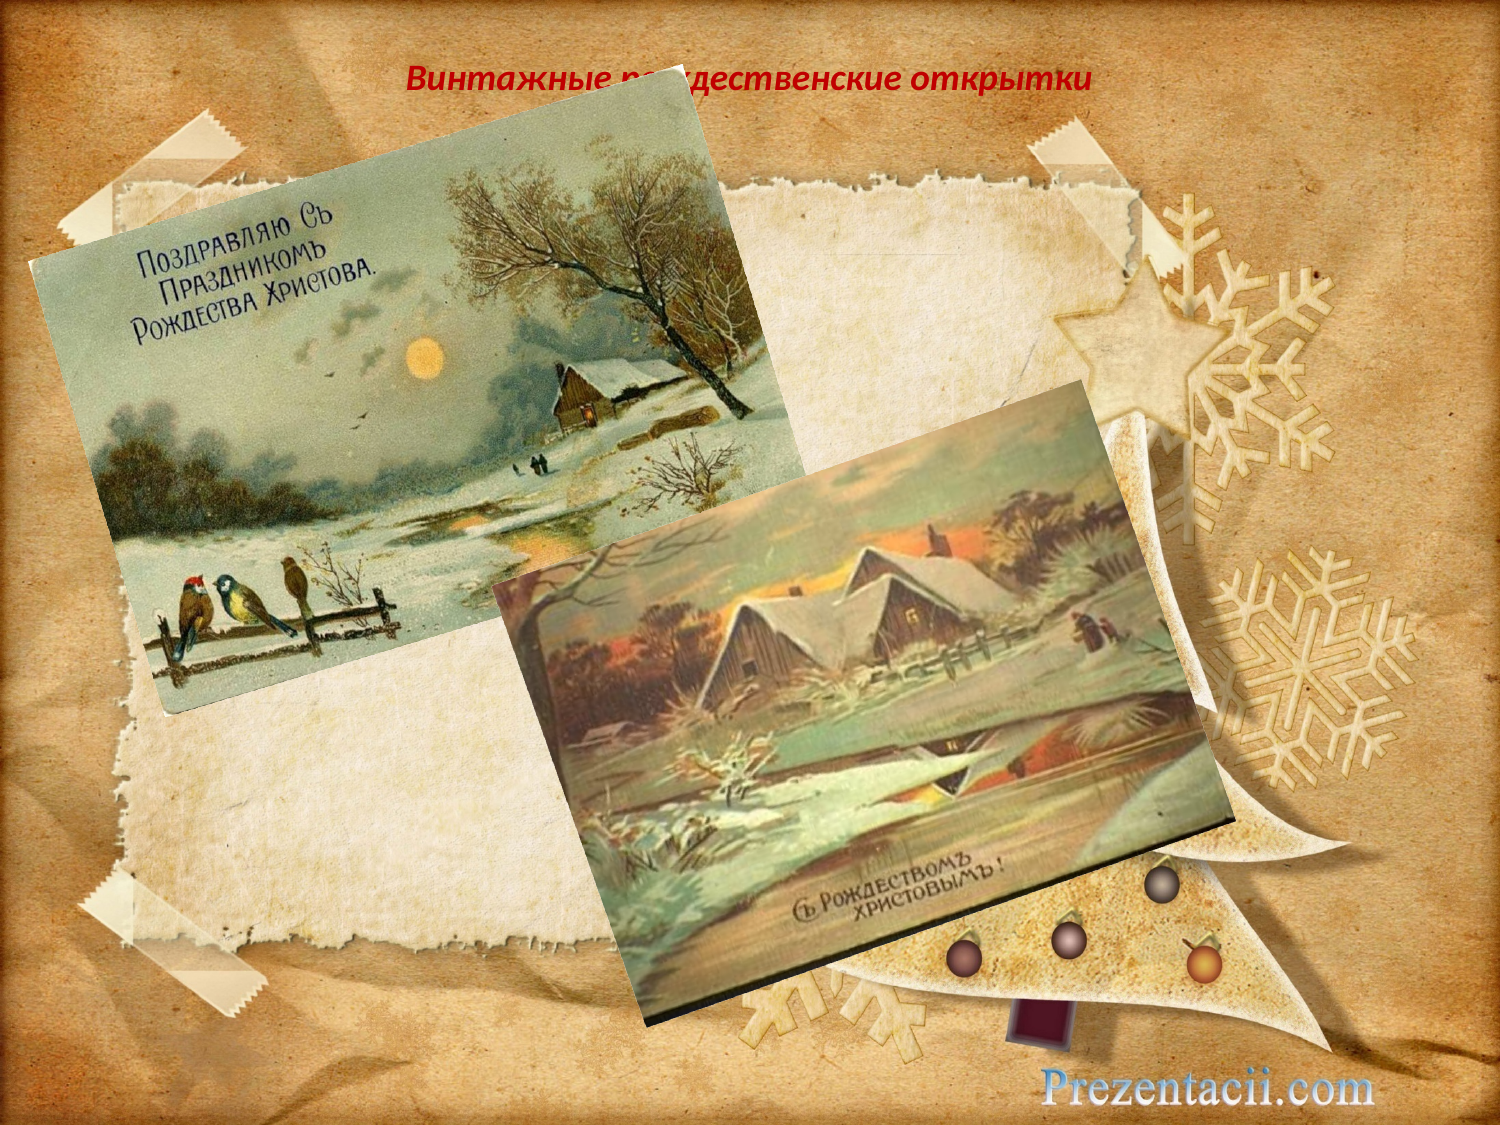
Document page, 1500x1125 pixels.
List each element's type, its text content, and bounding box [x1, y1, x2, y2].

title Винтажные рождественские открытки [75, 45, 1425, 106]
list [81, 152, 766, 629]
picture [0, 0, 1500, 1125]
